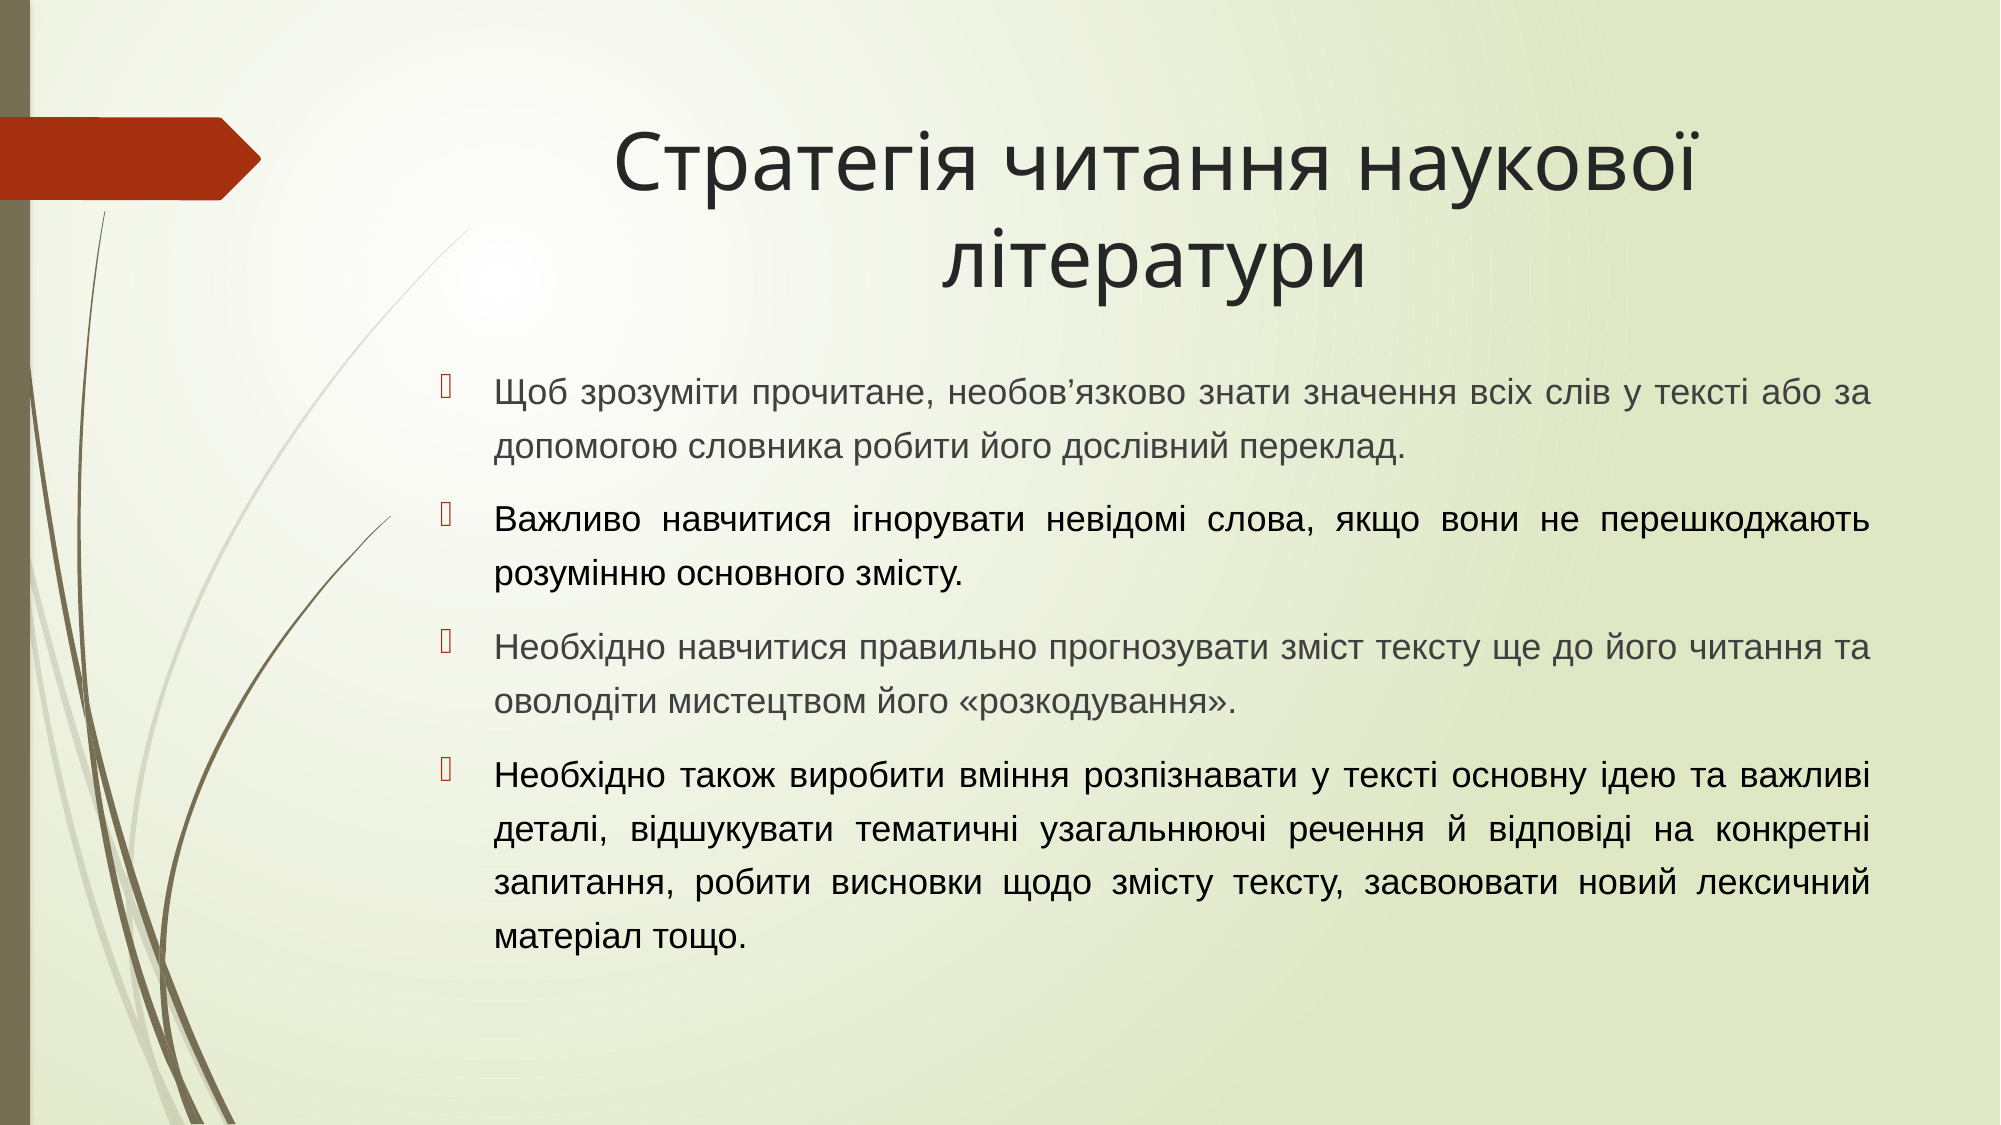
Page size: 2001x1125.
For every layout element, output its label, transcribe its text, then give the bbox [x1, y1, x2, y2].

title Стратегія читання наукової літератури [424, 102, 1888, 313]
list Щоб зрозуміти прочитане, необов’язково знати значення всіх слів у тексті або за допомогою словника робити його дослівний переклад. Важливо навчитися ігнорувати невідомі слова, якщо вони не перешкоджають розумінню основного змісту. Необхідно навчитися правильно прогнозувати зміст тексту ще до його читання та оволодіти мистецтвом його «розкодування». Необхідно також виробити вміння розпізнавати у тексті основну ідею та важливі деталі, відшукувати тематичні узагальнюючі речення й відповіді на конкретні запитання, робити висновки щодо змісту тексту, засвоювати новий лексичний матеріал тощо. [424, 350, 1888, 970]
